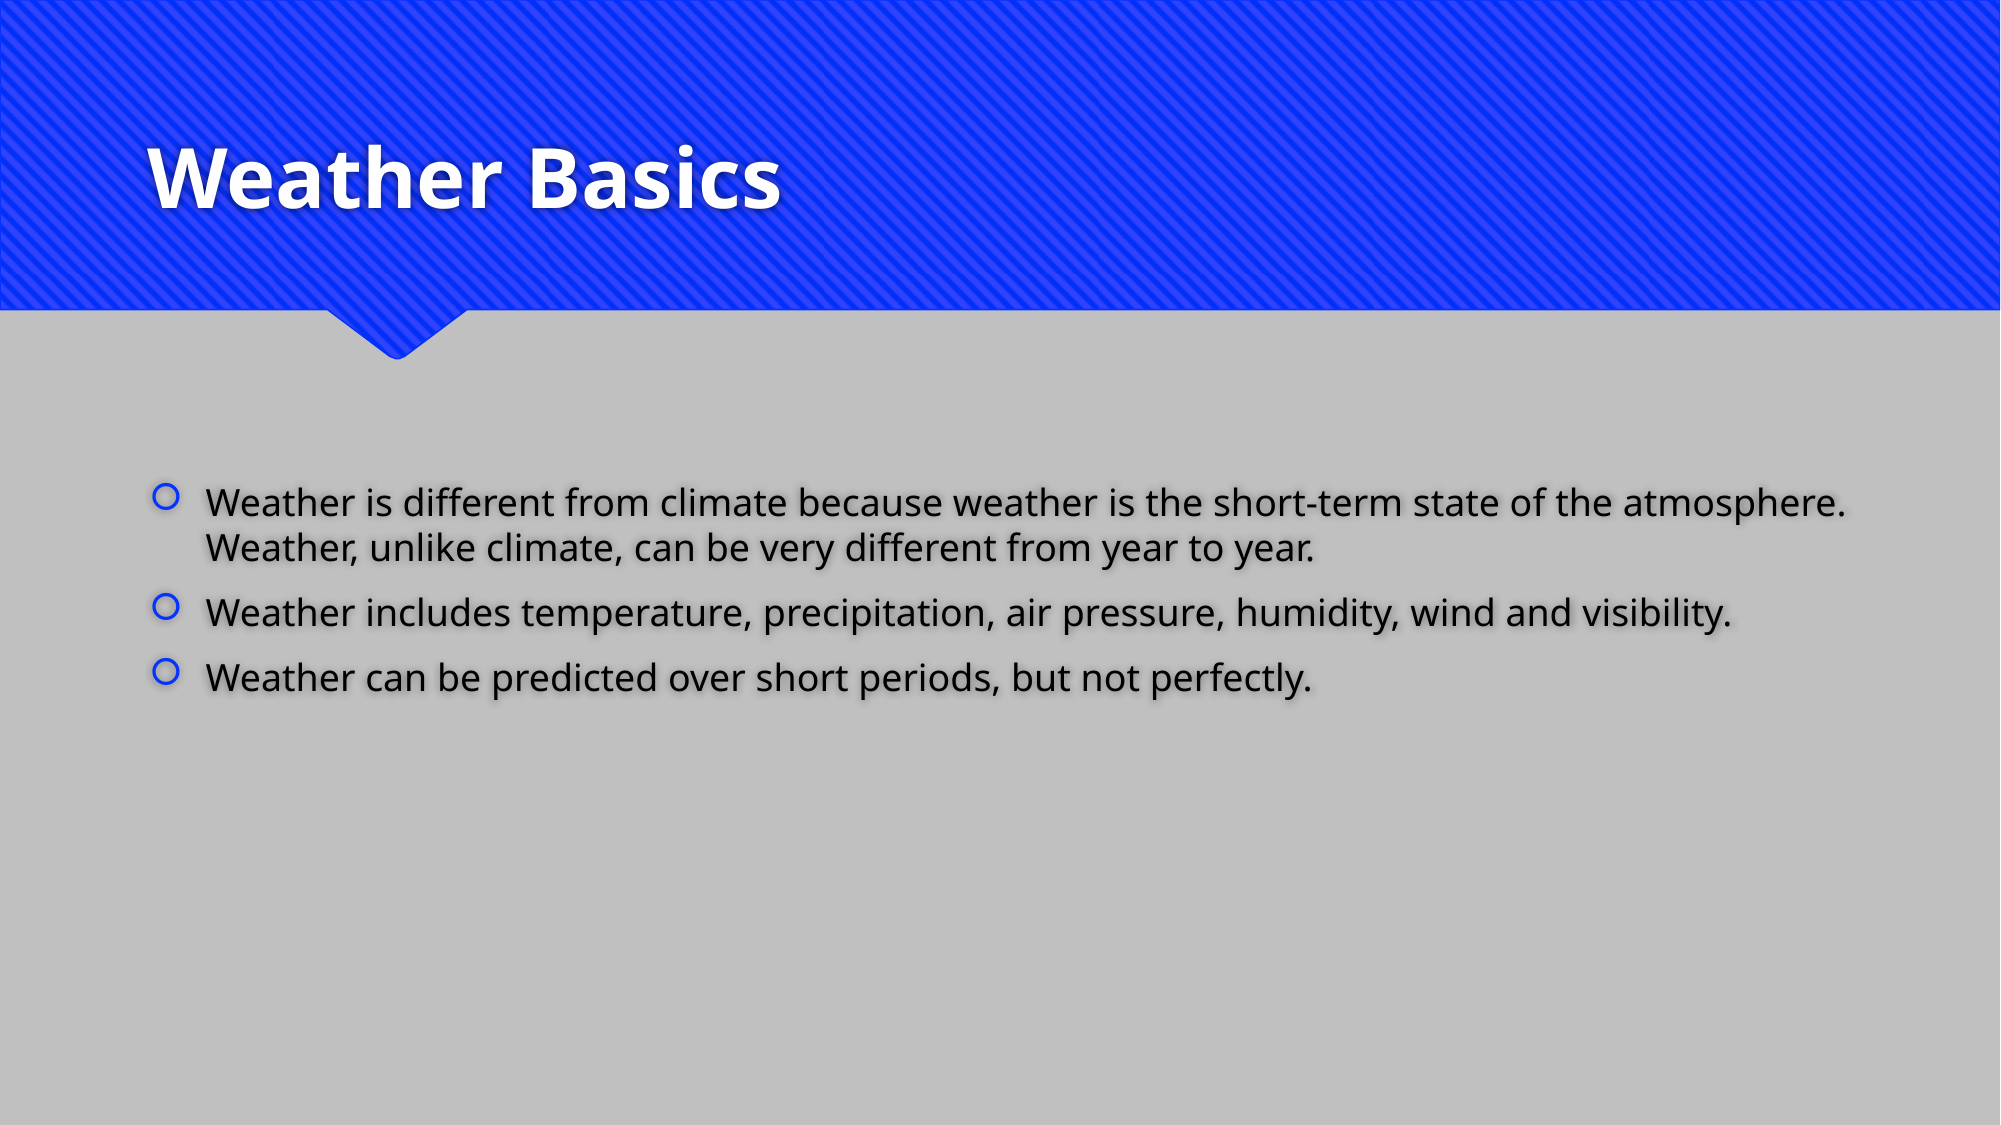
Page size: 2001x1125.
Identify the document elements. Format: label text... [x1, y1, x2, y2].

list Weather is different from climate because weather is the short-term state of the atmosphere. Weather, unlike climate, can be very different from year to year. Weather includes temperature, precipitation, air pressure, humidity, wind and visibility. Weather can be predicted over short periods, but not perfectly. [134, 364, 1866, 749]
title Weather Basics [132, 73, 1868, 233]
